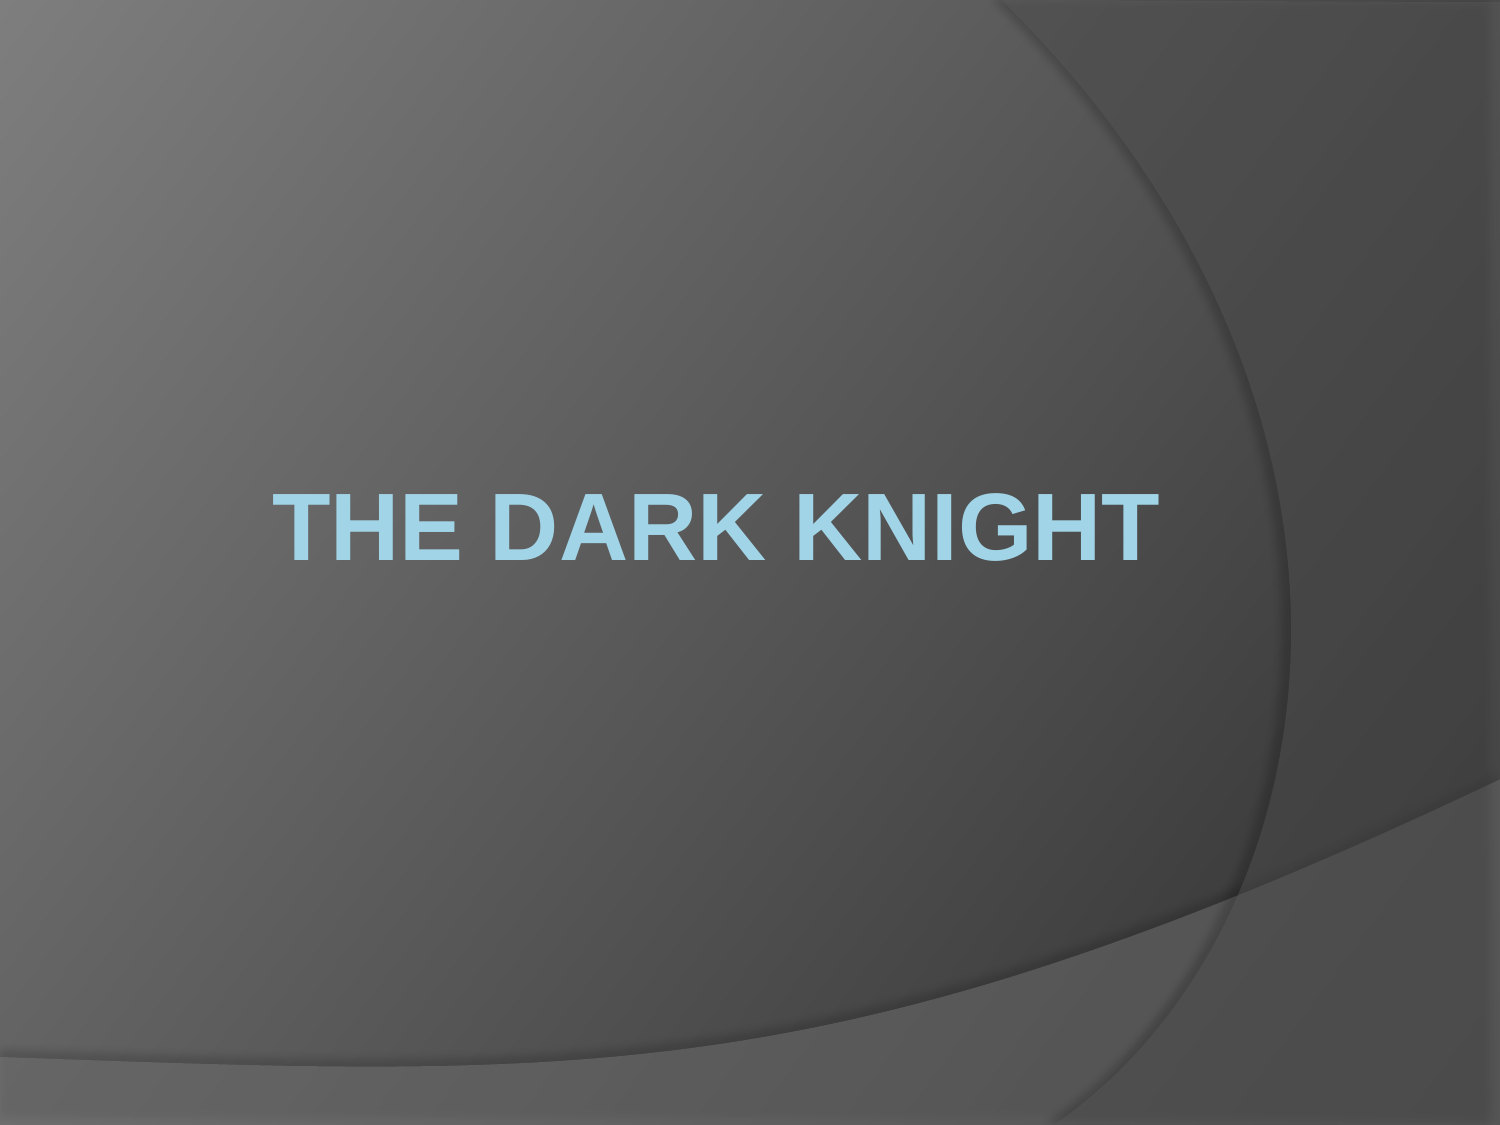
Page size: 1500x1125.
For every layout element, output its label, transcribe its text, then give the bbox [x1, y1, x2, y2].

title The Dark knight [105, 456, 1169, 835]
